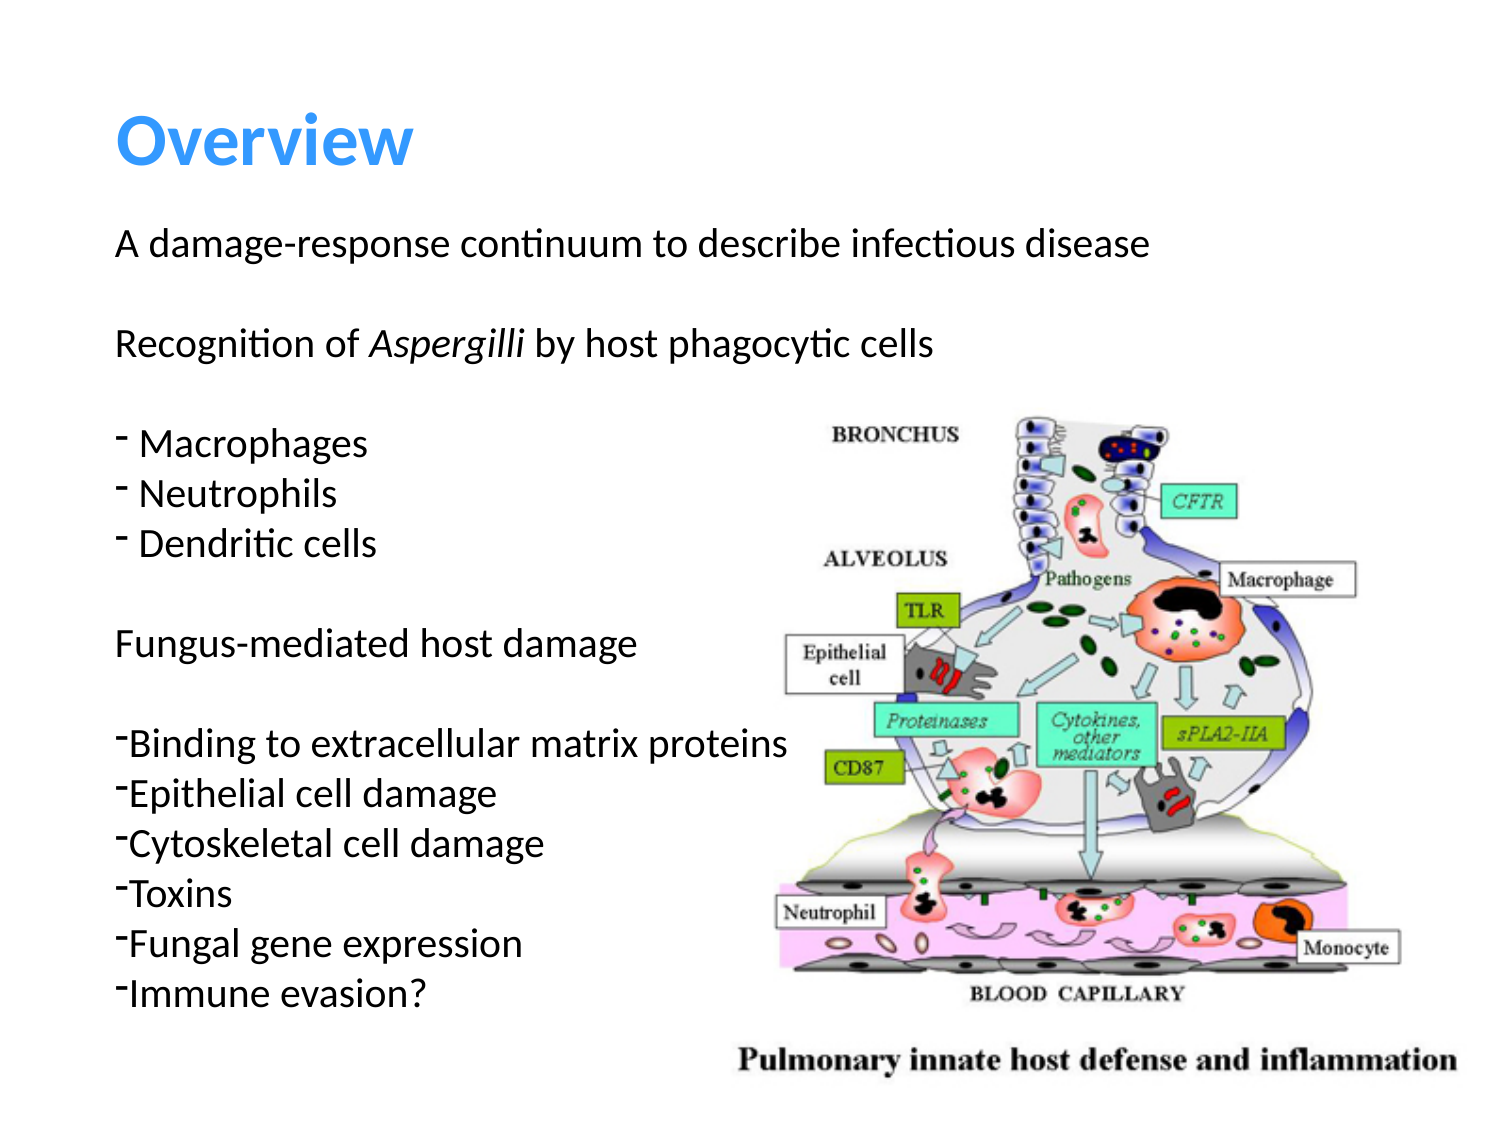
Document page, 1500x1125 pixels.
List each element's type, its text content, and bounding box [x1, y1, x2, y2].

text_box A damage-response continuum to describe infectious disease Recognition of Aspergilli by host phagocytic cells Macrophages Neutrophils Dendritic cells Fungus-mediated host damage Binding to extracellular matrix proteins Epithelial cell damage Cytoskeletal cell damage Toxins Fungal gene expression Immune evasion? [100, 208, 1429, 1074]
picture [714, 393, 1468, 1093]
text_box Overview [101, 83, 447, 188]
